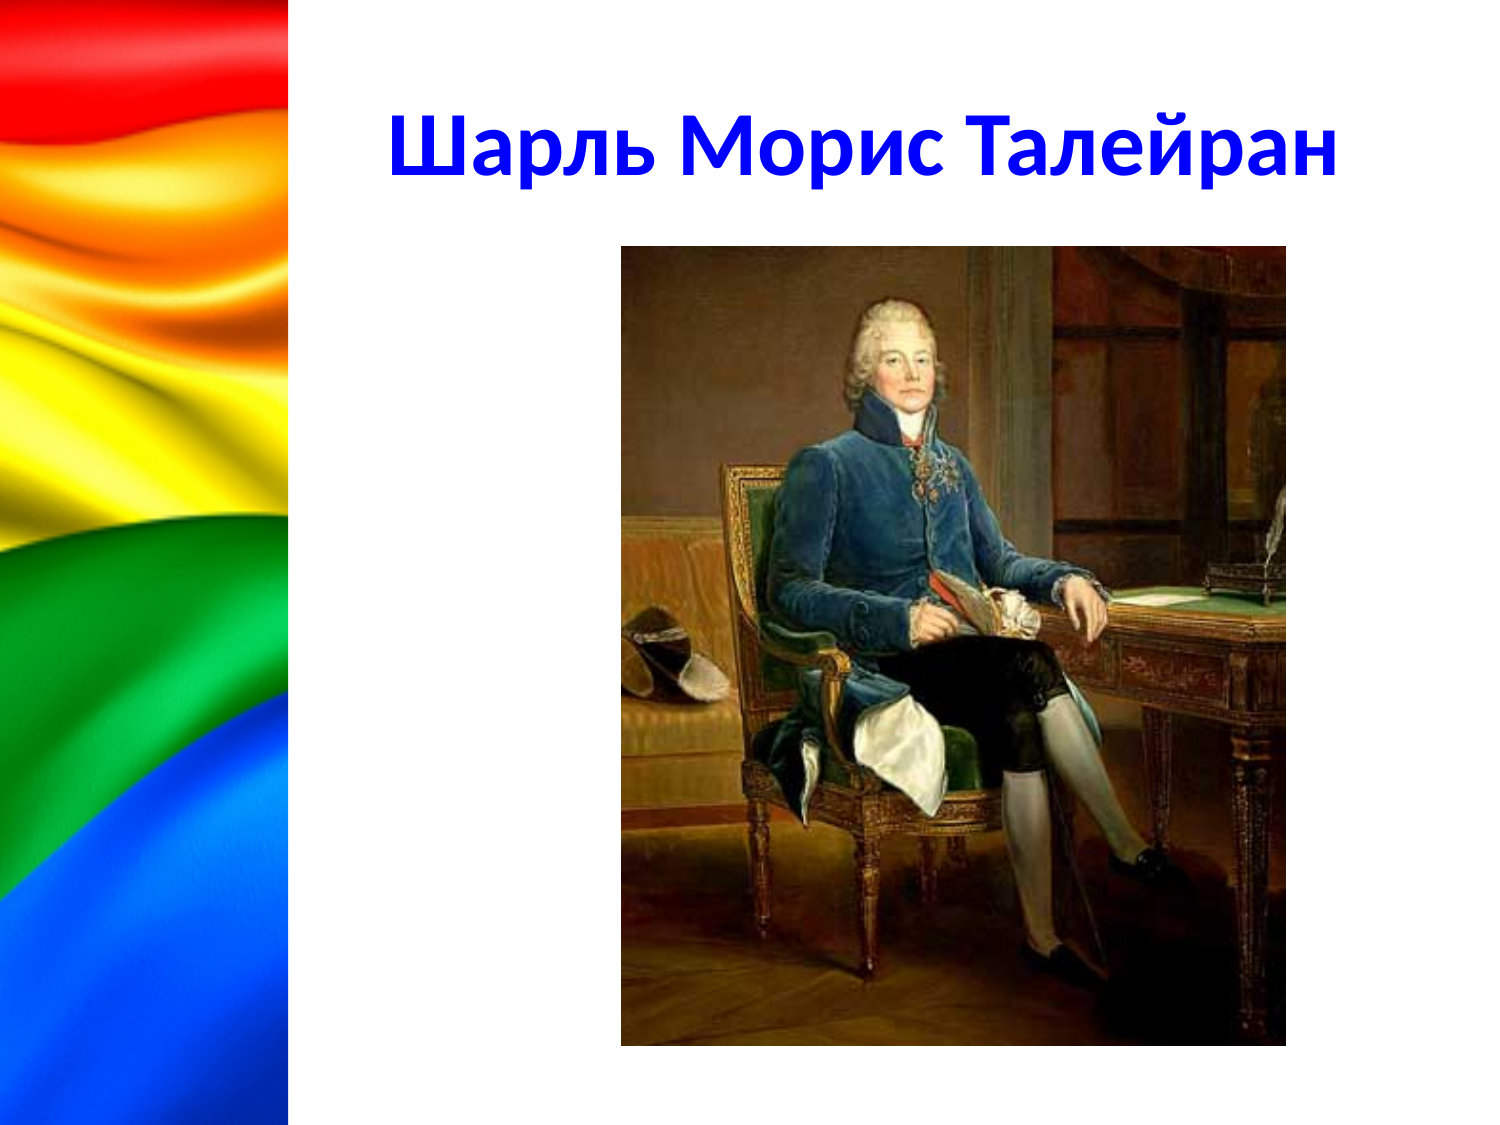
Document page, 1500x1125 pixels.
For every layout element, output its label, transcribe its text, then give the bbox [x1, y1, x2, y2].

picture [0, 0, 289, 1125]
title Шарль Морис Талейран [304, 45, 1425, 233]
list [620, 245, 1286, 1046]
